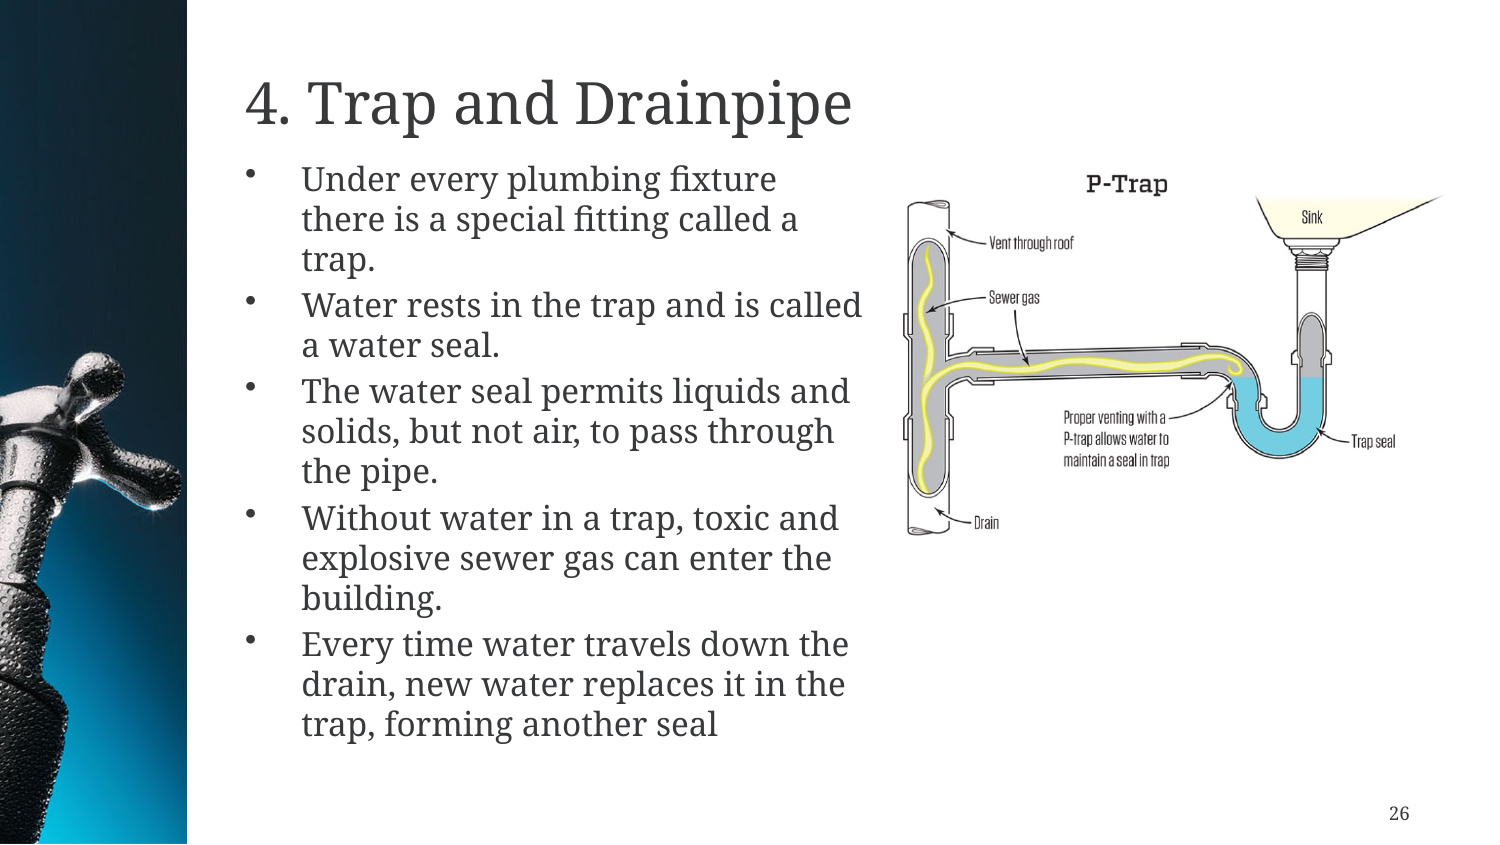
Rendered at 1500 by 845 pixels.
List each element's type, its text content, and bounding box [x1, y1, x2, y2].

title 4. Trap and Drainpipe [230, 31, 1424, 150]
list Under every plumbing fixture there is a special fitting called a trap. Water rests in the trap and is called a water seal. The water seal permits liquids and solids, but not air, to pass through the pipe. Without water in a trap, toxic and explosive sewer gas can enter the building. Every time water travels down the drain, new water replaces it in the trap, forming another seal [230, 150, 880, 812]
slide_number 26 [1074, 794, 1425, 828]
picture [0, 0, 1500, 844]
